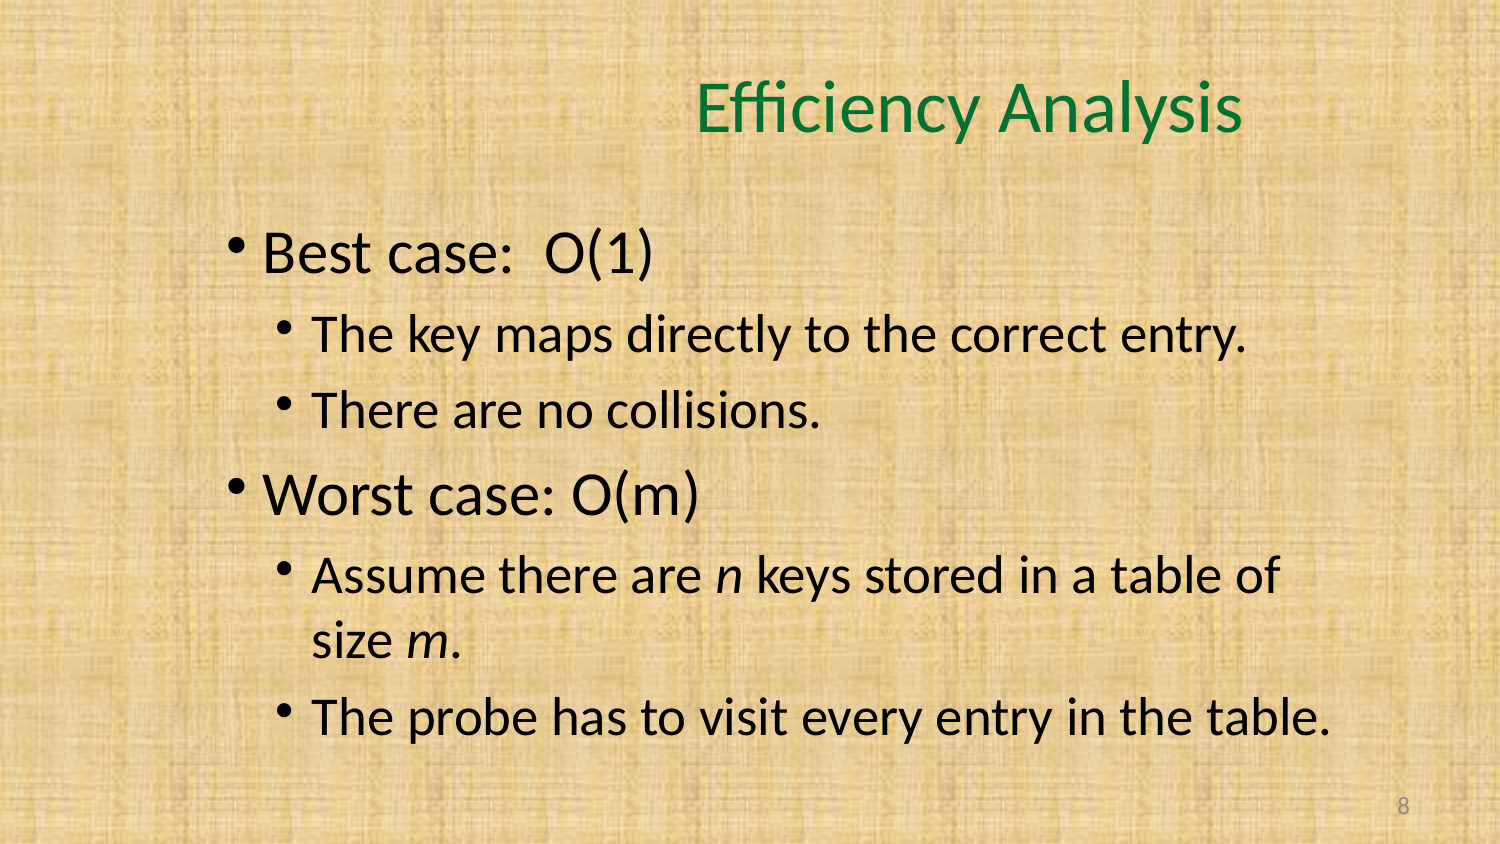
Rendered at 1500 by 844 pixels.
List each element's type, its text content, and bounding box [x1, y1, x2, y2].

title Efficiency Analysis [243, 33, 1259, 175]
slide_number 8 [1074, 782, 1425, 827]
picture [0, 0, 1500, 844]
list Best case: O(1) The key maps directly to the correct entry. There are no collisions. Worst case: O(m) Assume there are n keys stored in a table of size m. The probe has to visit every entry in the table. [198, 203, 1352, 761]
